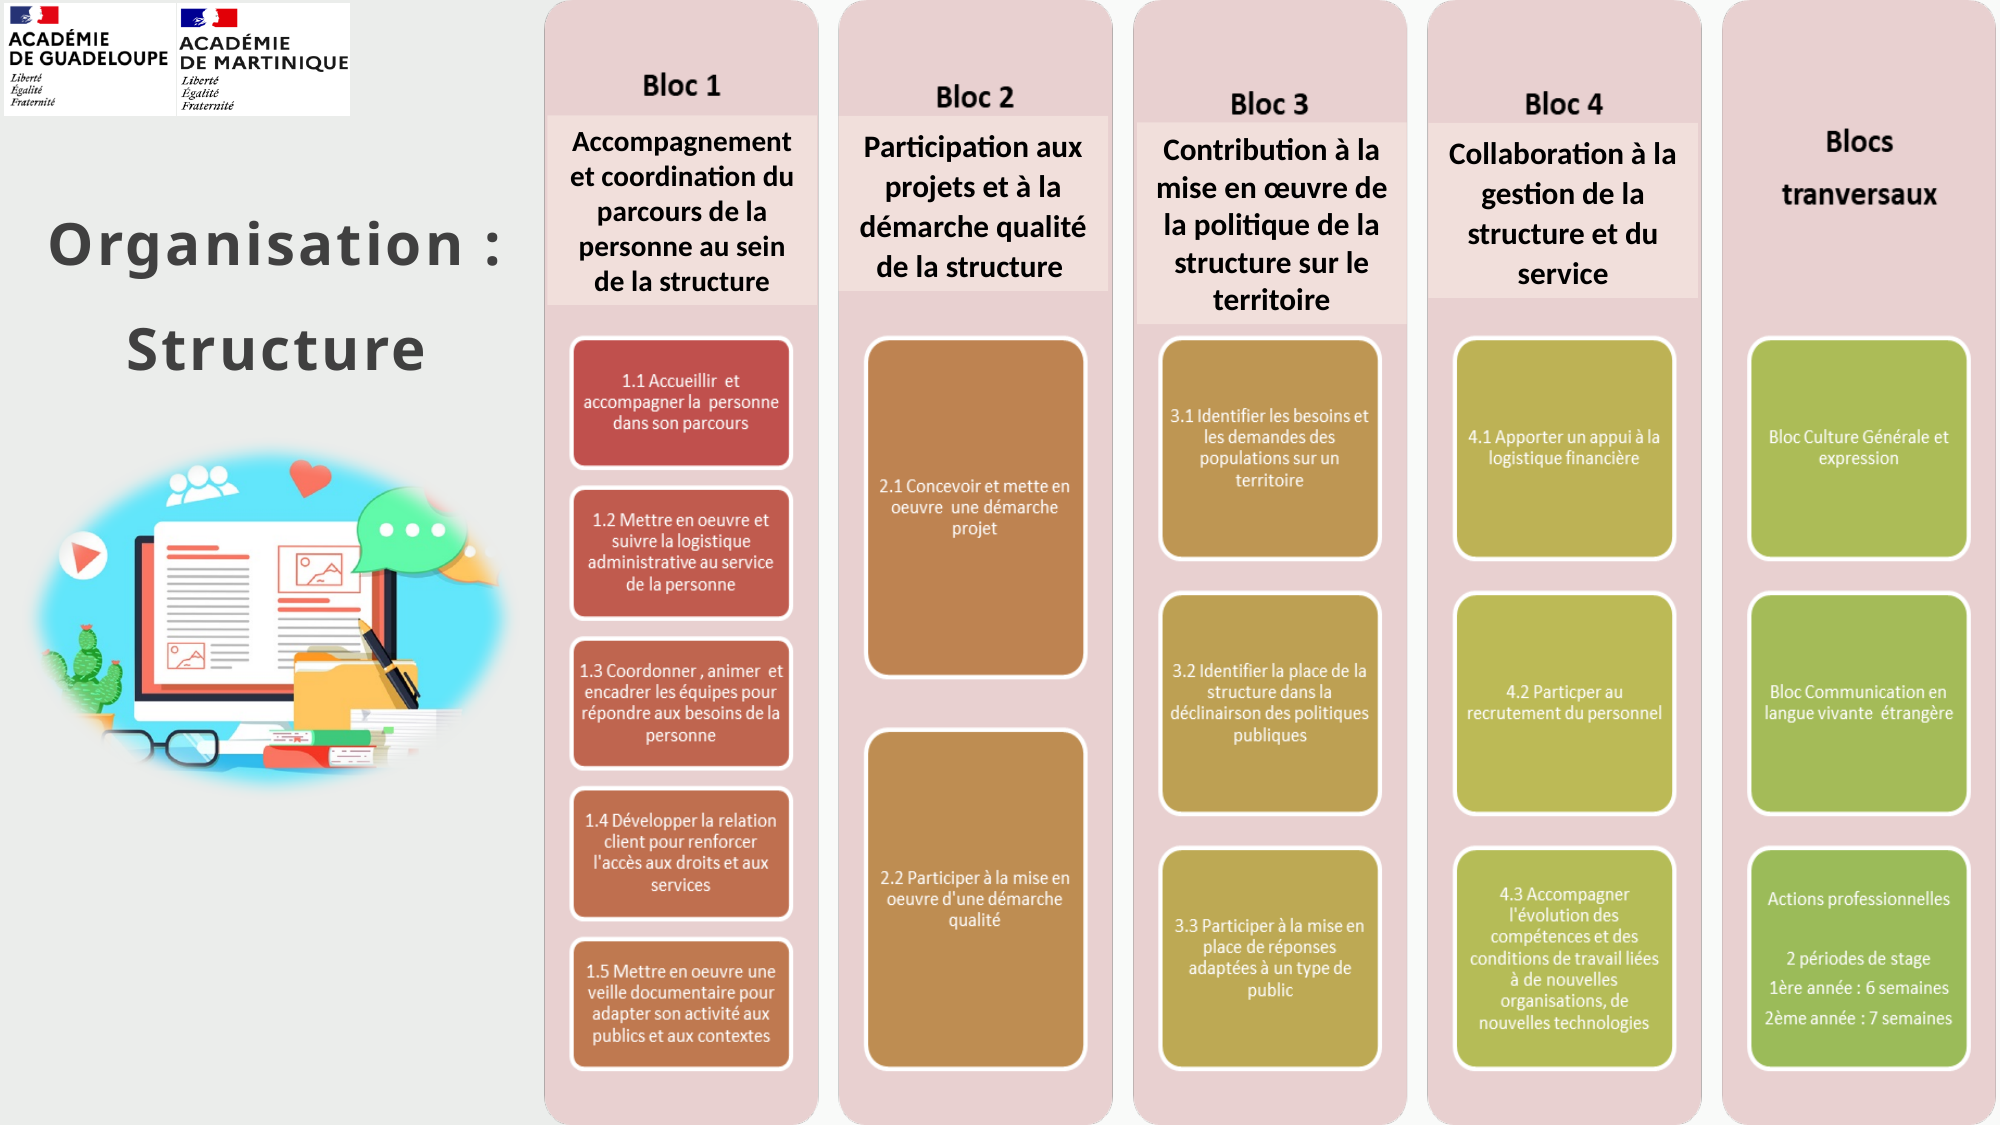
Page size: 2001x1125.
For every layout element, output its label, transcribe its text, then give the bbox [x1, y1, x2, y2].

title Organisation : Structure [19, 137, 539, 415]
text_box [4, 3, 350, 116]
picture [20, 436, 521, 802]
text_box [539, 0, 1997, 1125]
